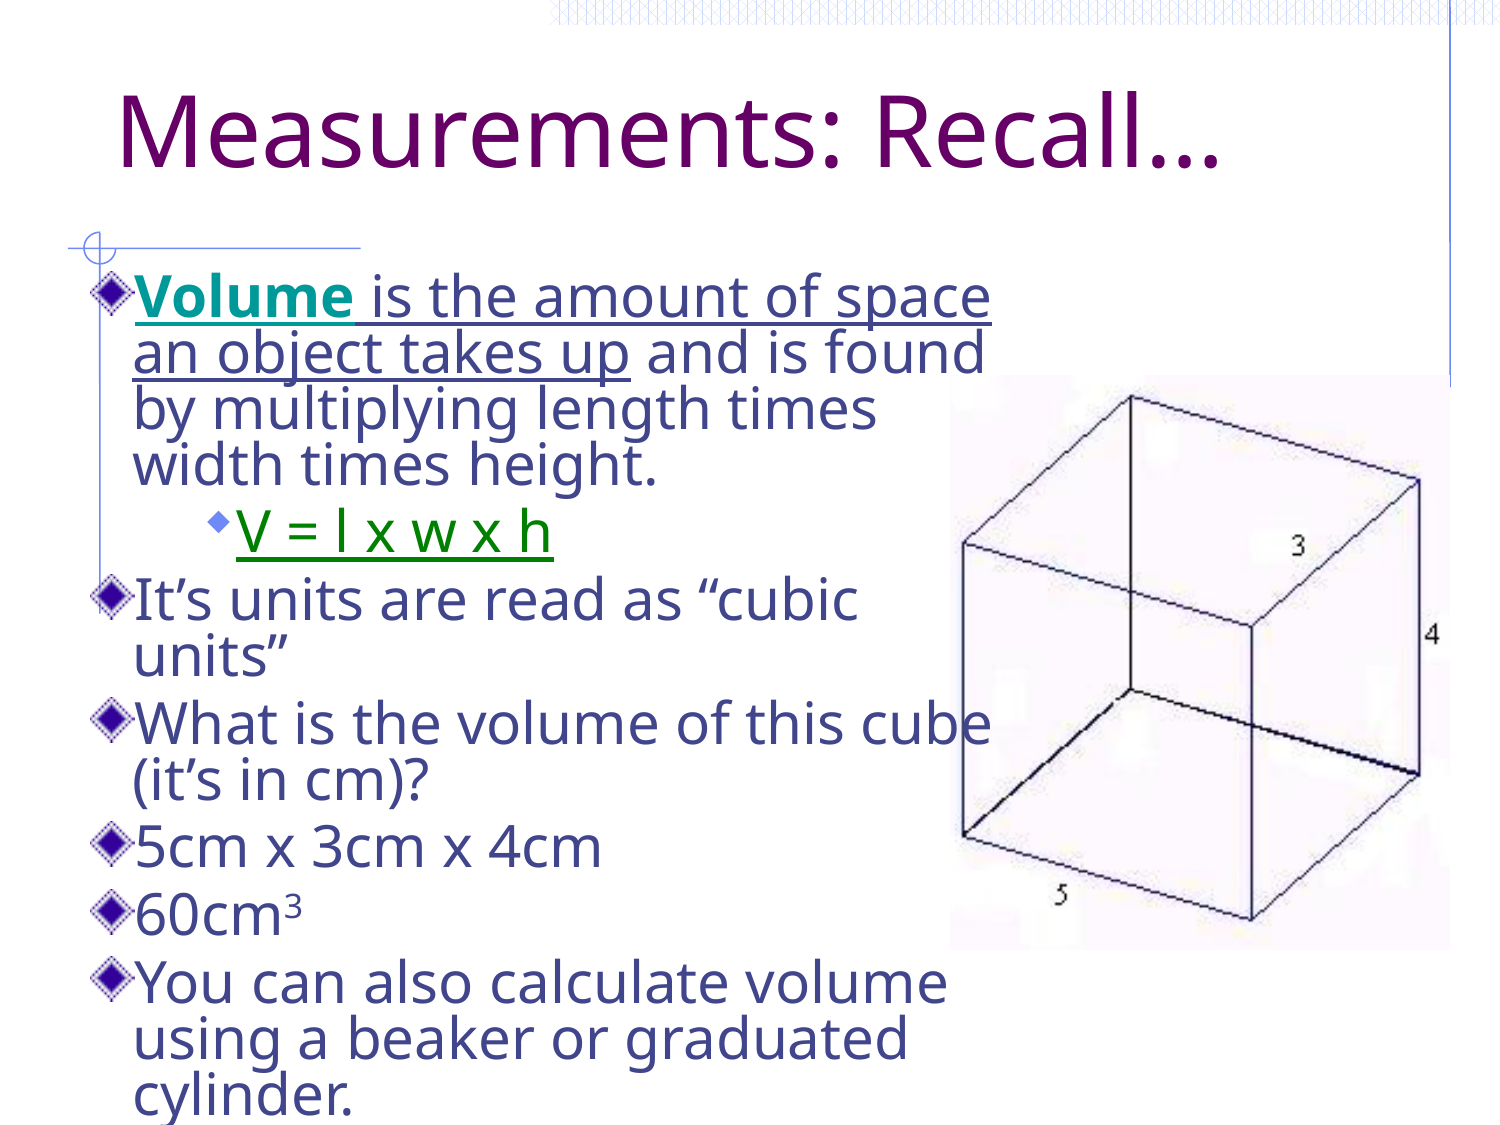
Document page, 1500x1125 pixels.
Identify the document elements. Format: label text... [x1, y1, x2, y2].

title Measurements: Recall… [99, 50, 1375, 196]
picture [90, 697, 135, 743]
picture [90, 956, 135, 1002]
list Volume is the amount of space an object takes up and is found by multiplying length times width times height. V = l x w x h It’s units are read as “cubic units” What is the volume of this cube (it’s in cm)? 5cm x 3cm x 4cm 60cm3 You can also calculate volume using a beaker or graduated cylinder. [75, 265, 1038, 1085]
picture [949, 374, 1451, 951]
picture [90, 889, 135, 935]
picture [90, 821, 135, 867]
picture [90, 271, 135, 316]
picture [90, 574, 135, 620]
